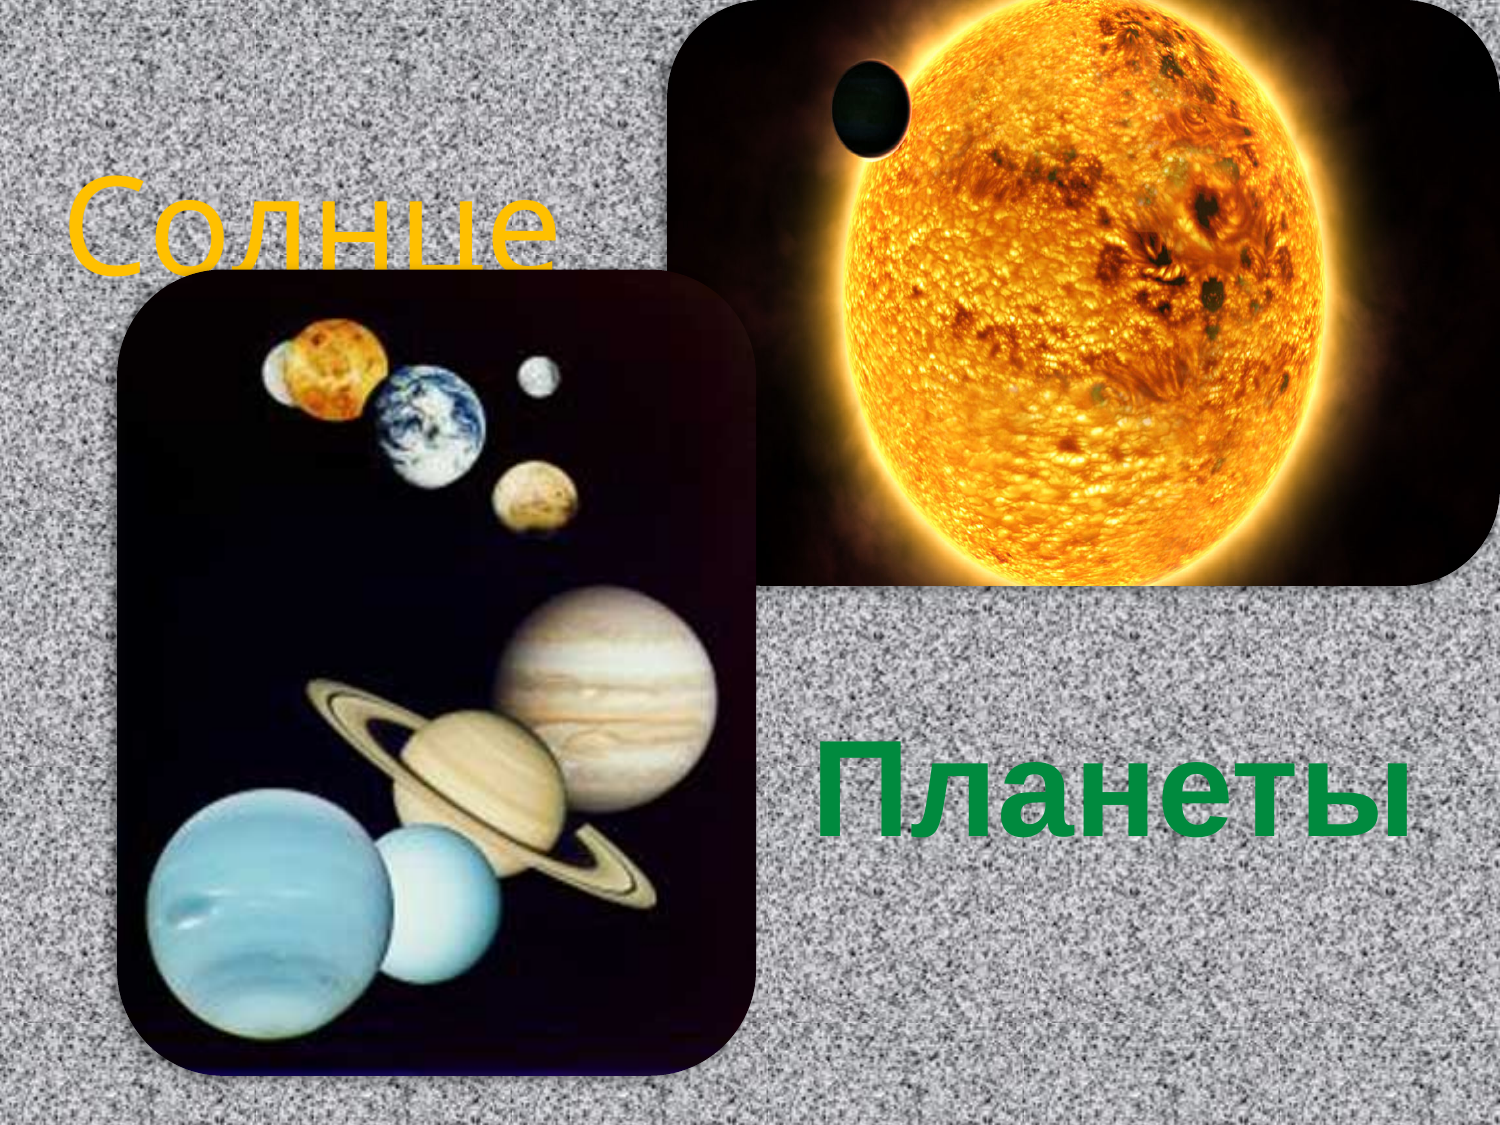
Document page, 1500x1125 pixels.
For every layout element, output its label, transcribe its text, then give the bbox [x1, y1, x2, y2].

text_box Солнце [46, 0, 633, 311]
text_box Планеты [796, 691, 1454, 872]
picture [0, 0, 1500, 1125]
